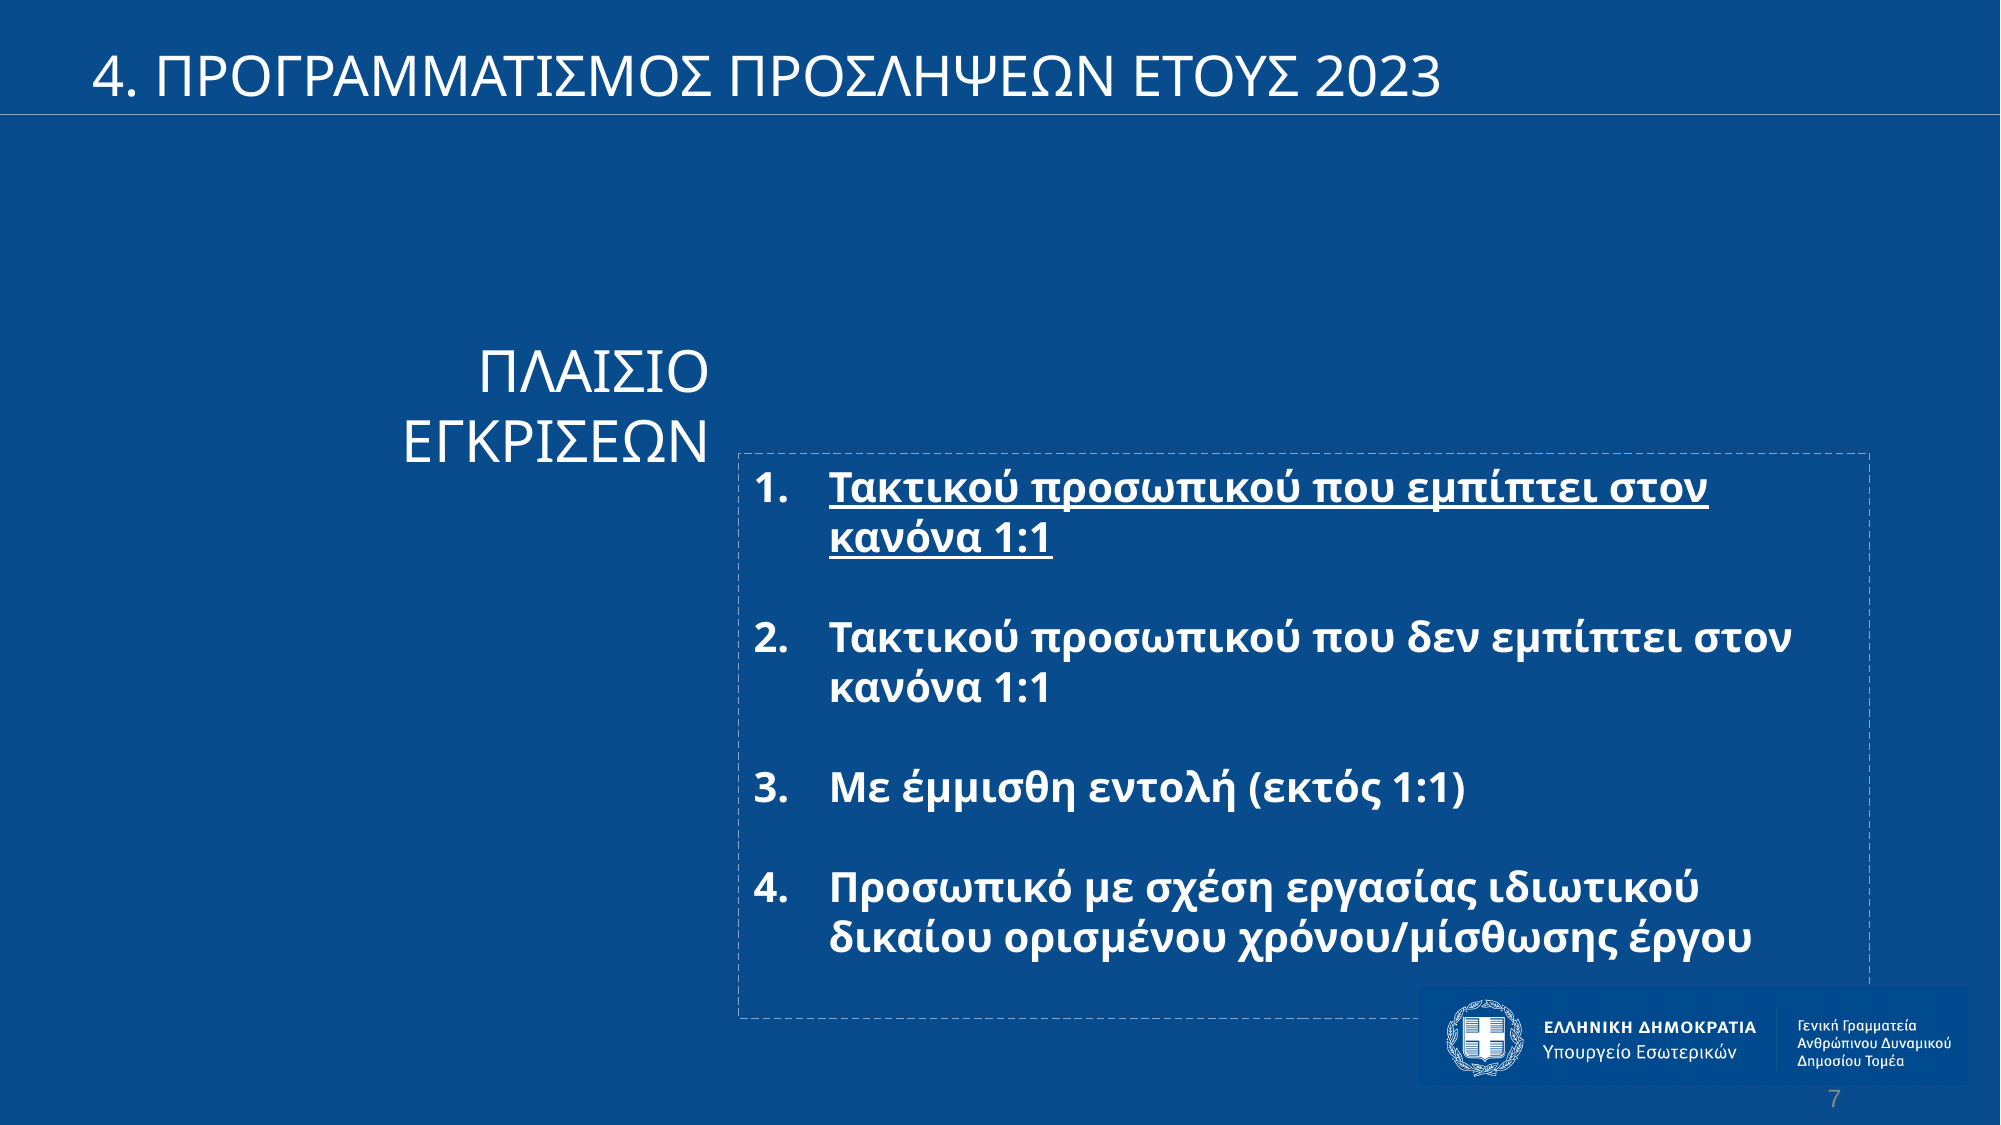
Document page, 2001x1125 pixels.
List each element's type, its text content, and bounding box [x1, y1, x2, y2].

text_box Τακτικού προσωπικού που εμπίπτει στον κανόνα 1:1 Τακτικού προσωπικού που δεν εμπίπτει στον κανόνα 1:1 Με έμμισθη εντολή (εκτός 1:1) Προσωπικό με σχέση εργασίας ιδιωτικού δικαίου ορισμένου χρόνου/μίσθωσης έργου [738, 453, 1870, 1019]
text_box 4. ΠΡΟΓΡΑΜΜΑΤΙΣΜΟΣ ΠΡΟΣΛΗΨΕΩΝ ΕΤΟΥΣ 2023 [84, 45, 2000, 113]
slide_number 27 [1819, 1085, 1863, 1096]
text_box ΠΛΑΙΣΙΟ ΕΓΚΡΙΣΕΩΝ [0, 326, 726, 482]
picture [1418, 987, 1969, 1085]
